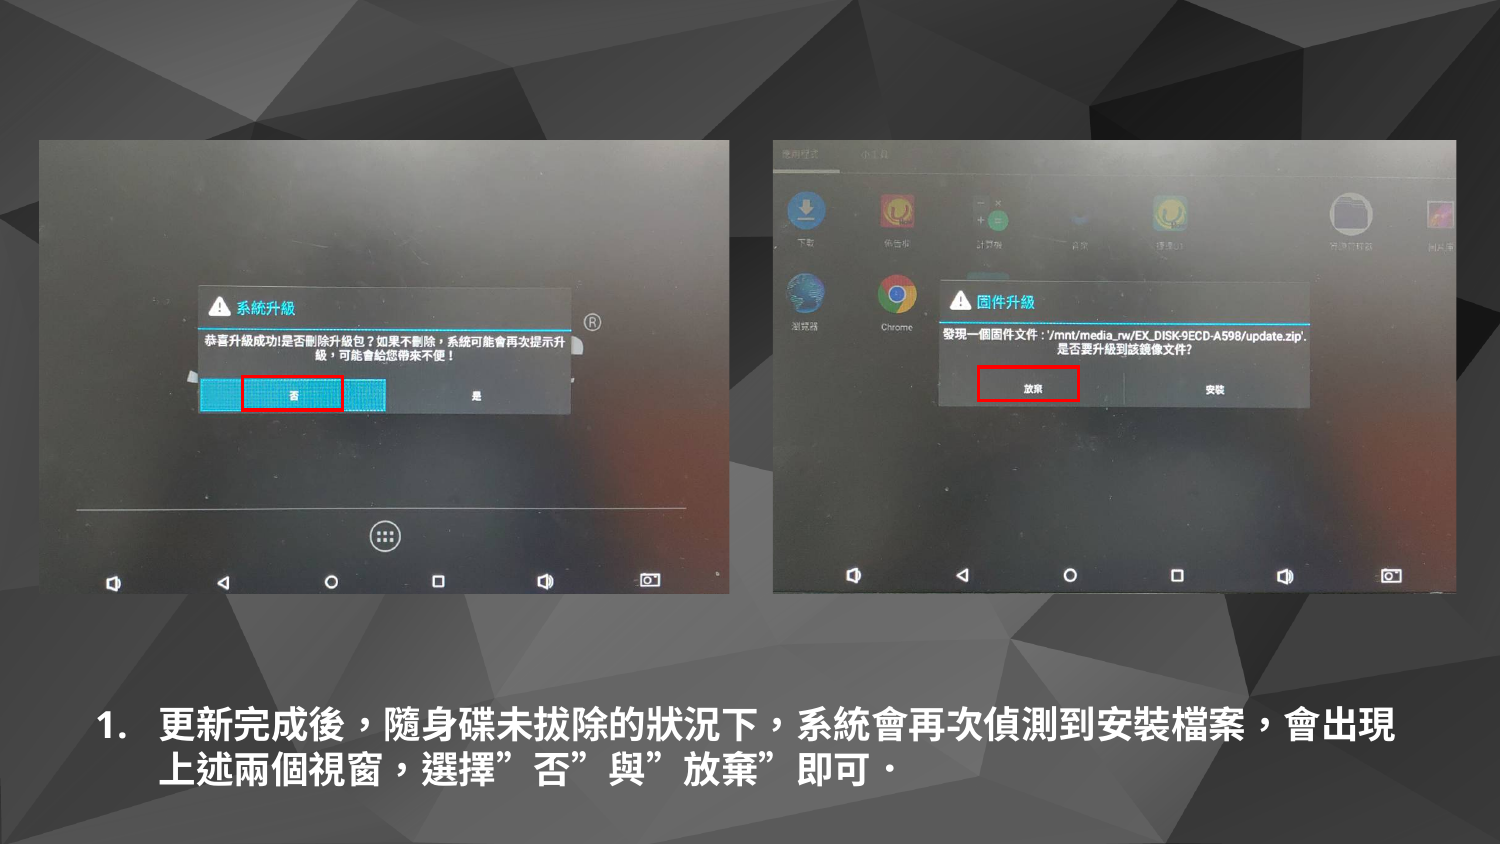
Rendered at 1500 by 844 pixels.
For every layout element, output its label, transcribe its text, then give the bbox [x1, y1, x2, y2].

picture [0, 0, 1500, 844]
text_box 更新完成後，隨身碟未拔除的狀況下，系統會再次偵測到安裝檔案，會出現上述兩個視窗，選擇”否”與”放棄”即可． [83, 695, 1417, 797]
